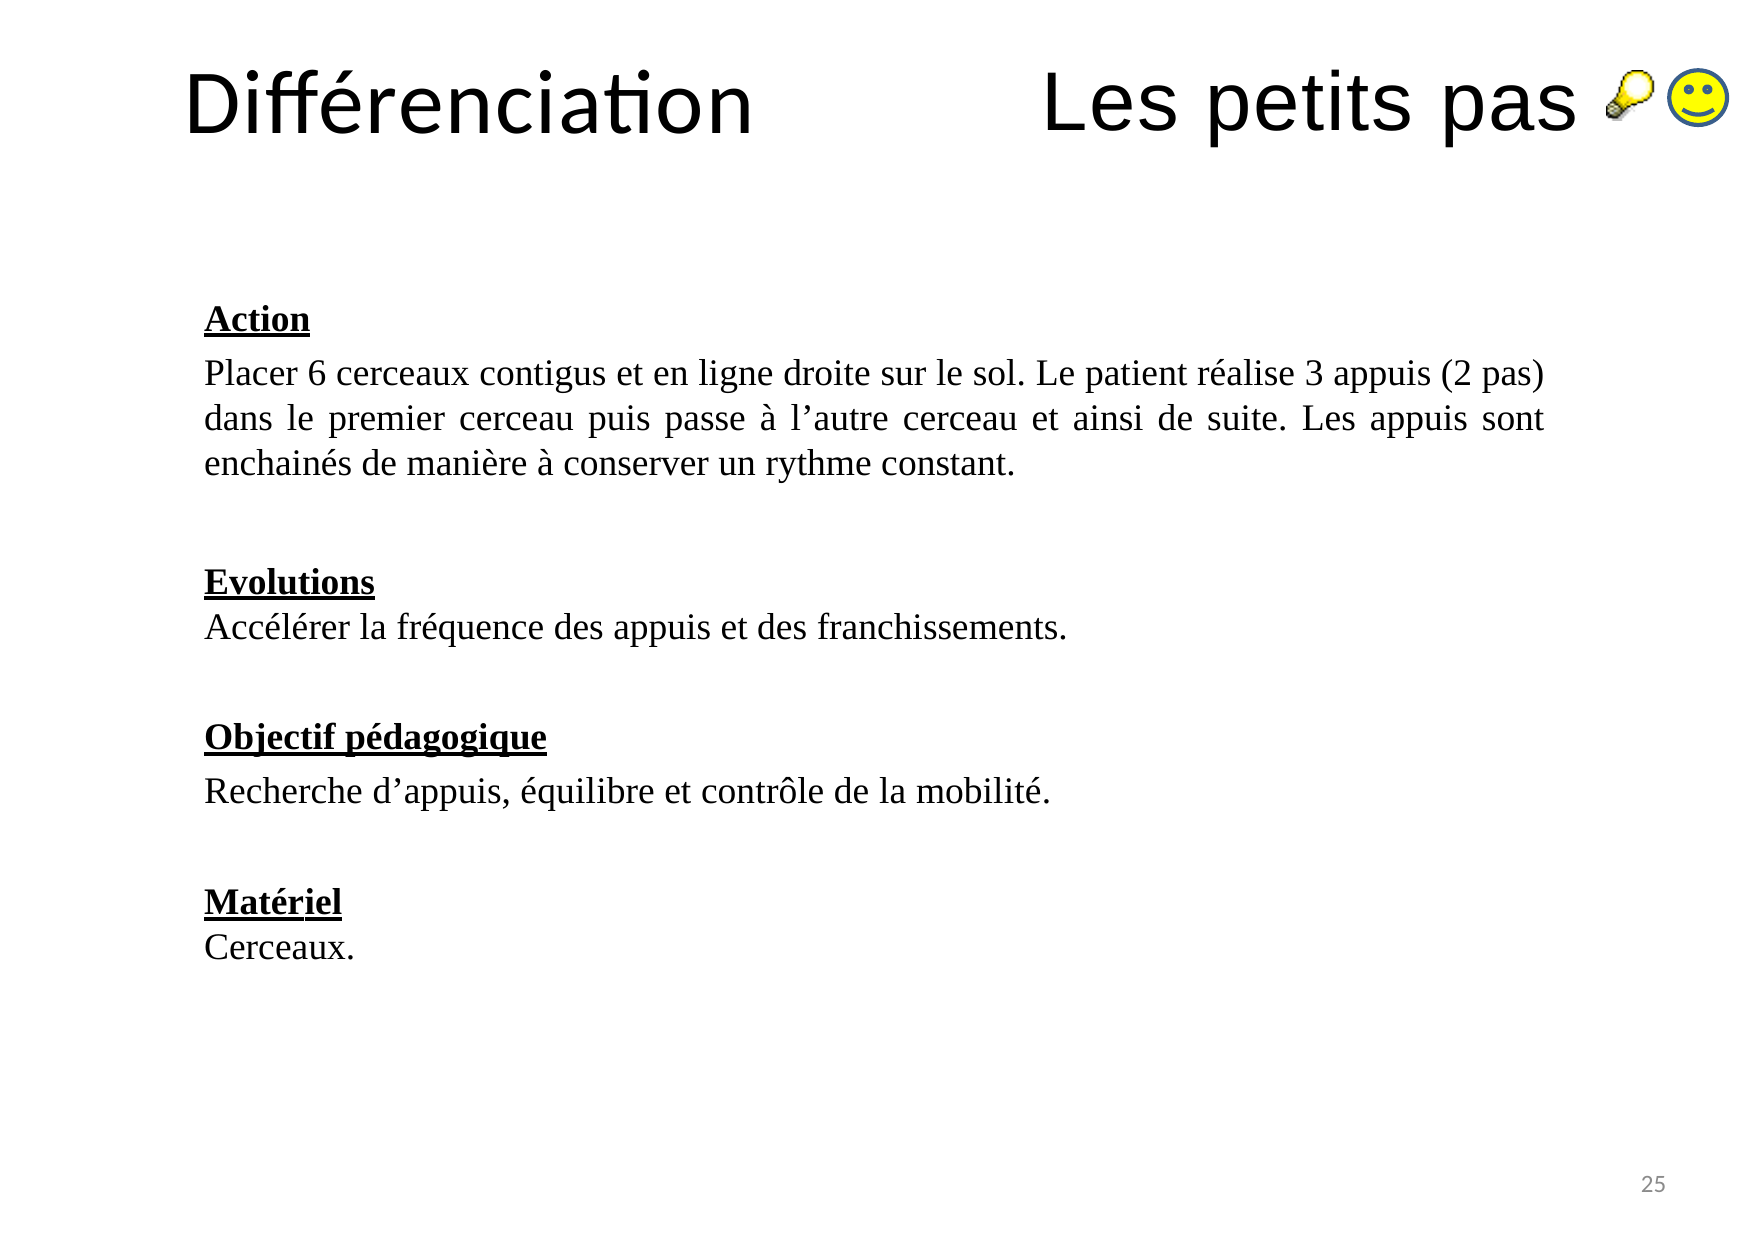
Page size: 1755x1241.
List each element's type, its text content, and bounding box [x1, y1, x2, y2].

slide_number 25 [1257, 823, 1667, 1241]
text_box Action Placer 6 cerceaux contigus et en ligne droite sur le sol. Le patient réalise 3 appuis (2 pas) dans le premier cerceau puis passe à l’autre cerceau et ainsi de suite. Les appuis sont enchainés de manière à conserver un rythme constant. Evolutions Accélérer la fréquence des appuis et des franchissements. Objectif pédagogique Recherche d’appuis, équilibre et contrôle de la mobilité. Matériel Cerceaux. [202, 293, 1548, 968]
picture [1606, 70, 1657, 121]
title Différenciation [182, 0, 1573, 201]
text_box [1667, 68, 1730, 128]
text_box Les petits pas [1039, 46, 1615, 147]
